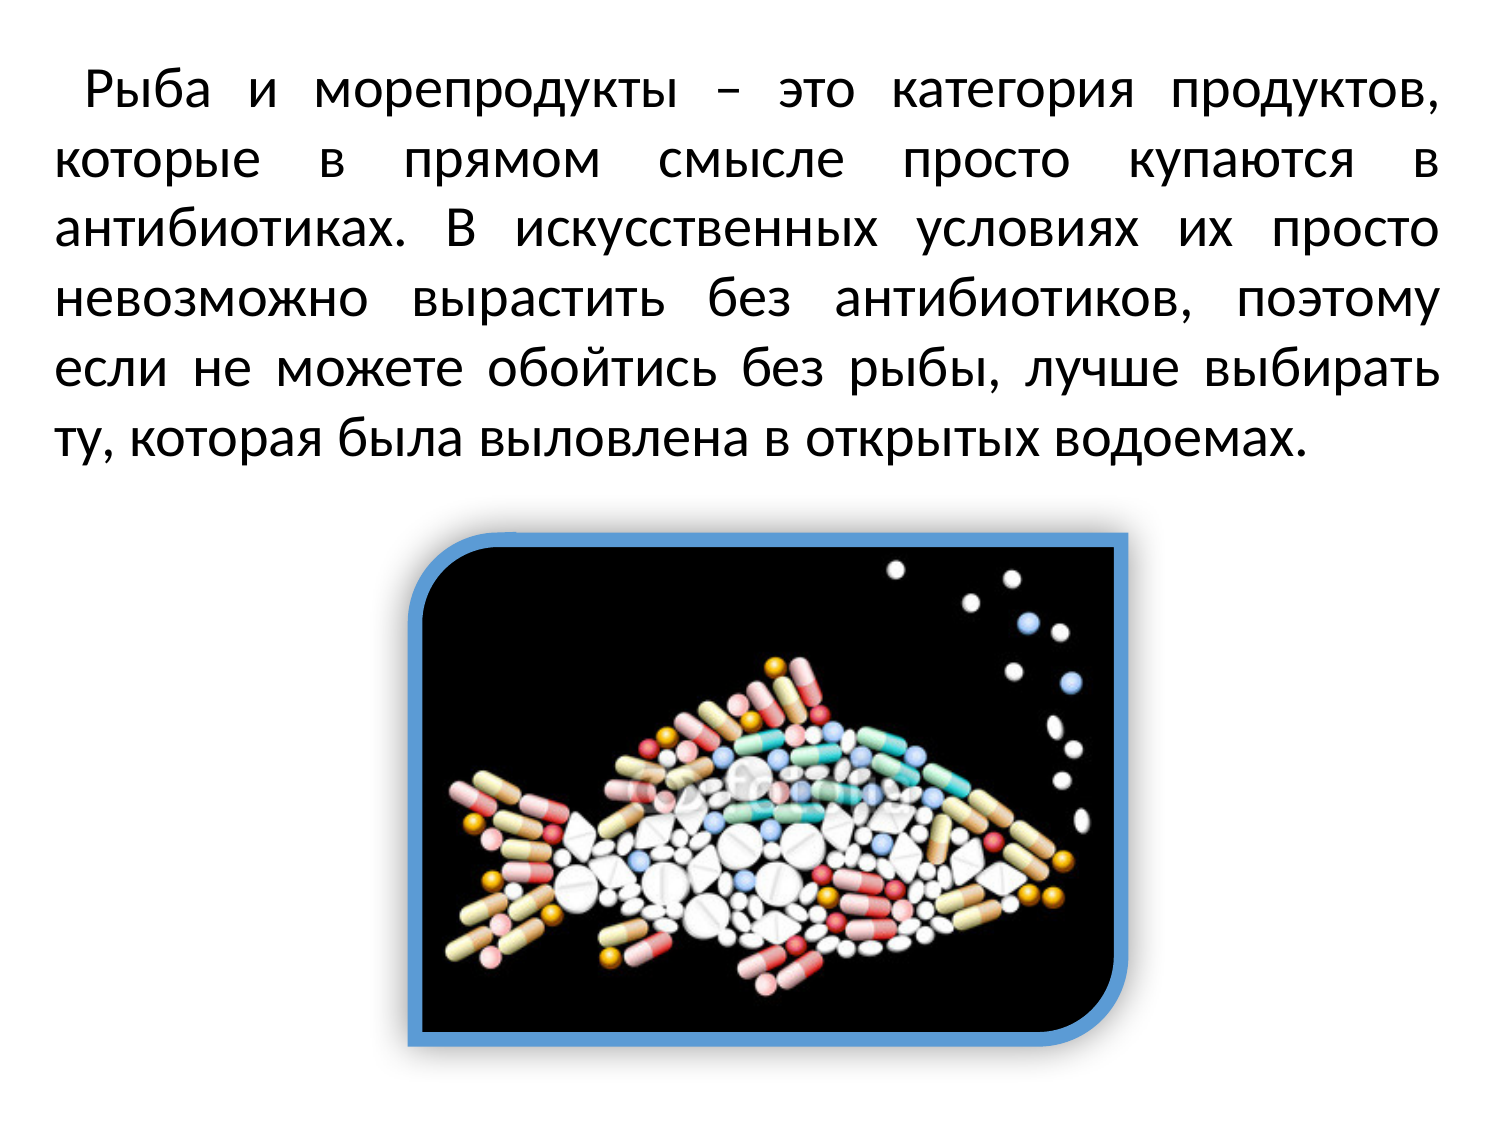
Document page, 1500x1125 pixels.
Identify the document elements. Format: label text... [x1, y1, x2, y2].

text_box Рыба и морепродукты – это категория продуктов, которые в прямом смысле просто купаются в антибиотиках. В искусственных условиях их просто невозможно вырастить без антибиотиков, поэтому если не можете обойтись без рыбы, лучше выбирать ту, которая была выловлена в открытых водоемах. [39, 41, 1457, 476]
picture [414, 539, 1122, 1040]
